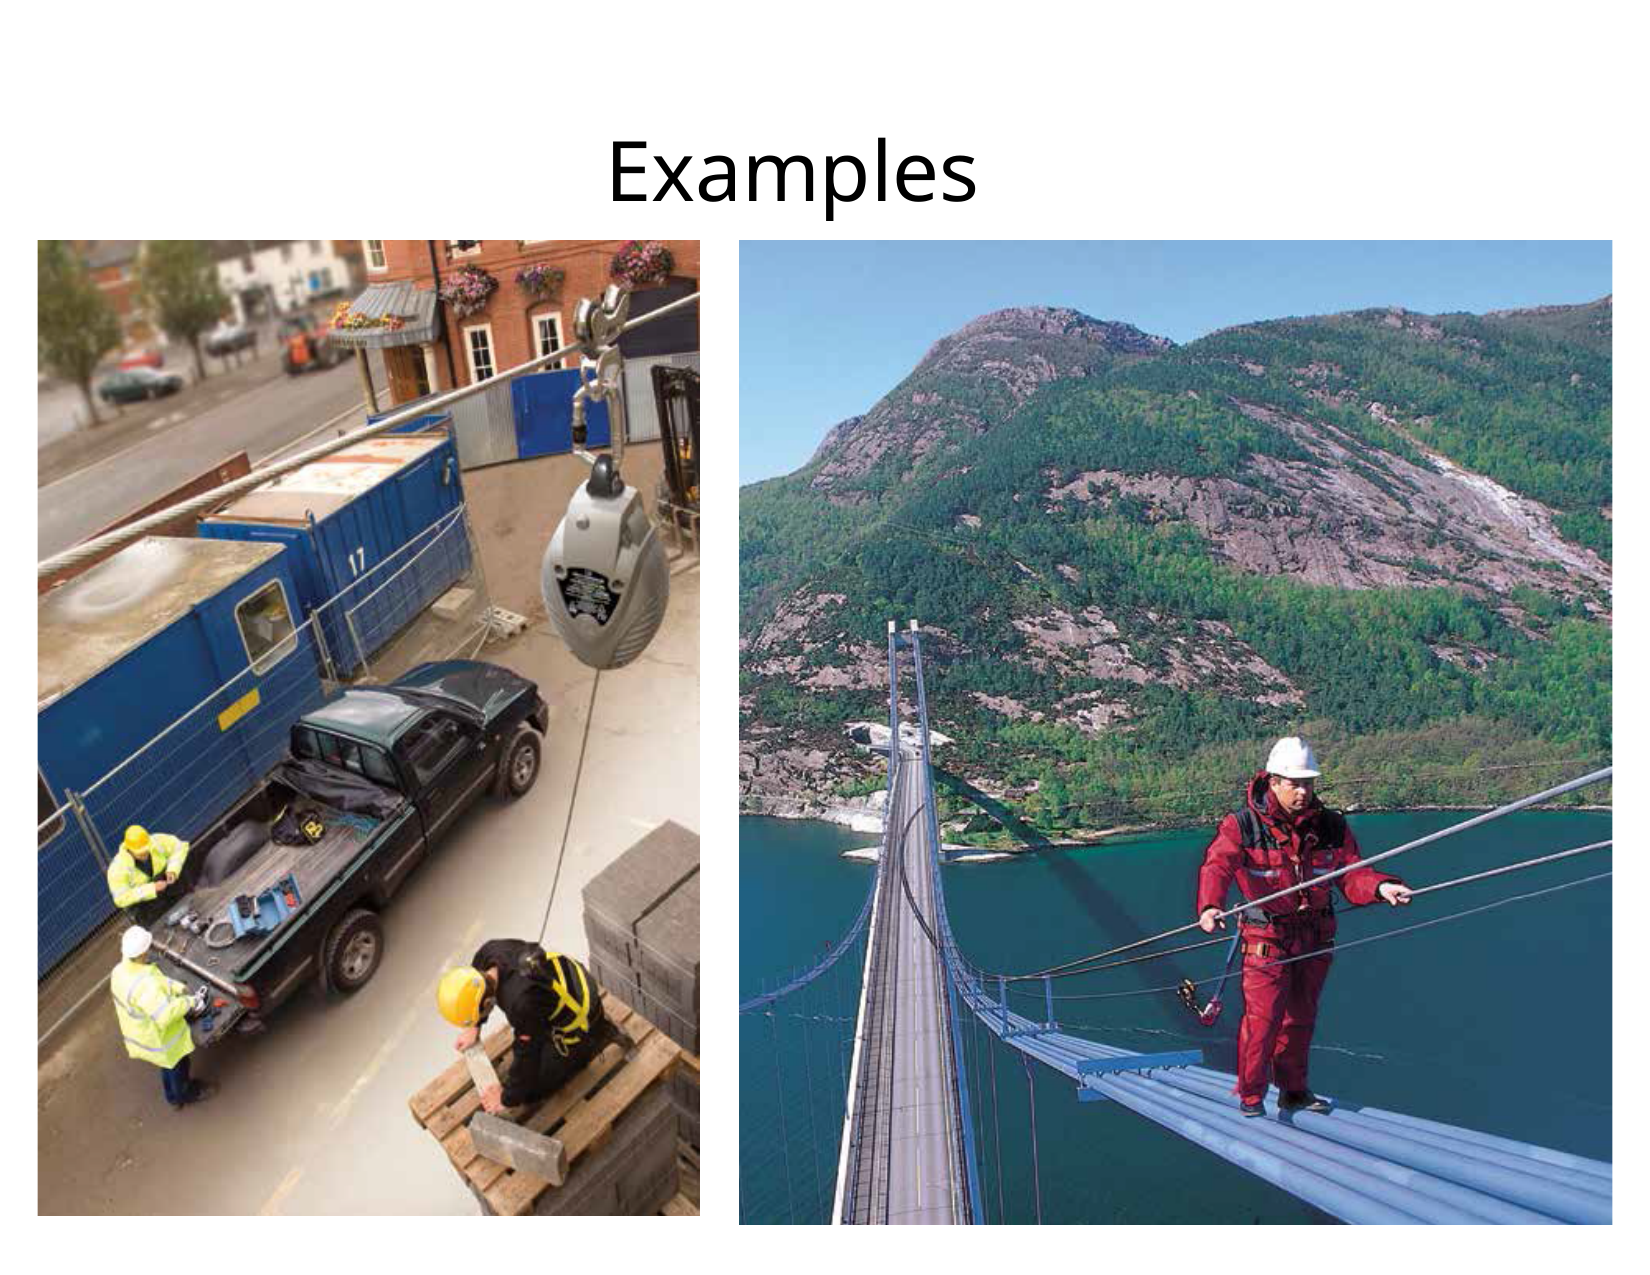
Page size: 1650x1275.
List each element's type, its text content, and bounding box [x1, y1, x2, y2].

picture [738, 240, 1613, 1226]
title Examples [199, 118, 1451, 323]
picture [37, 240, 701, 1216]
